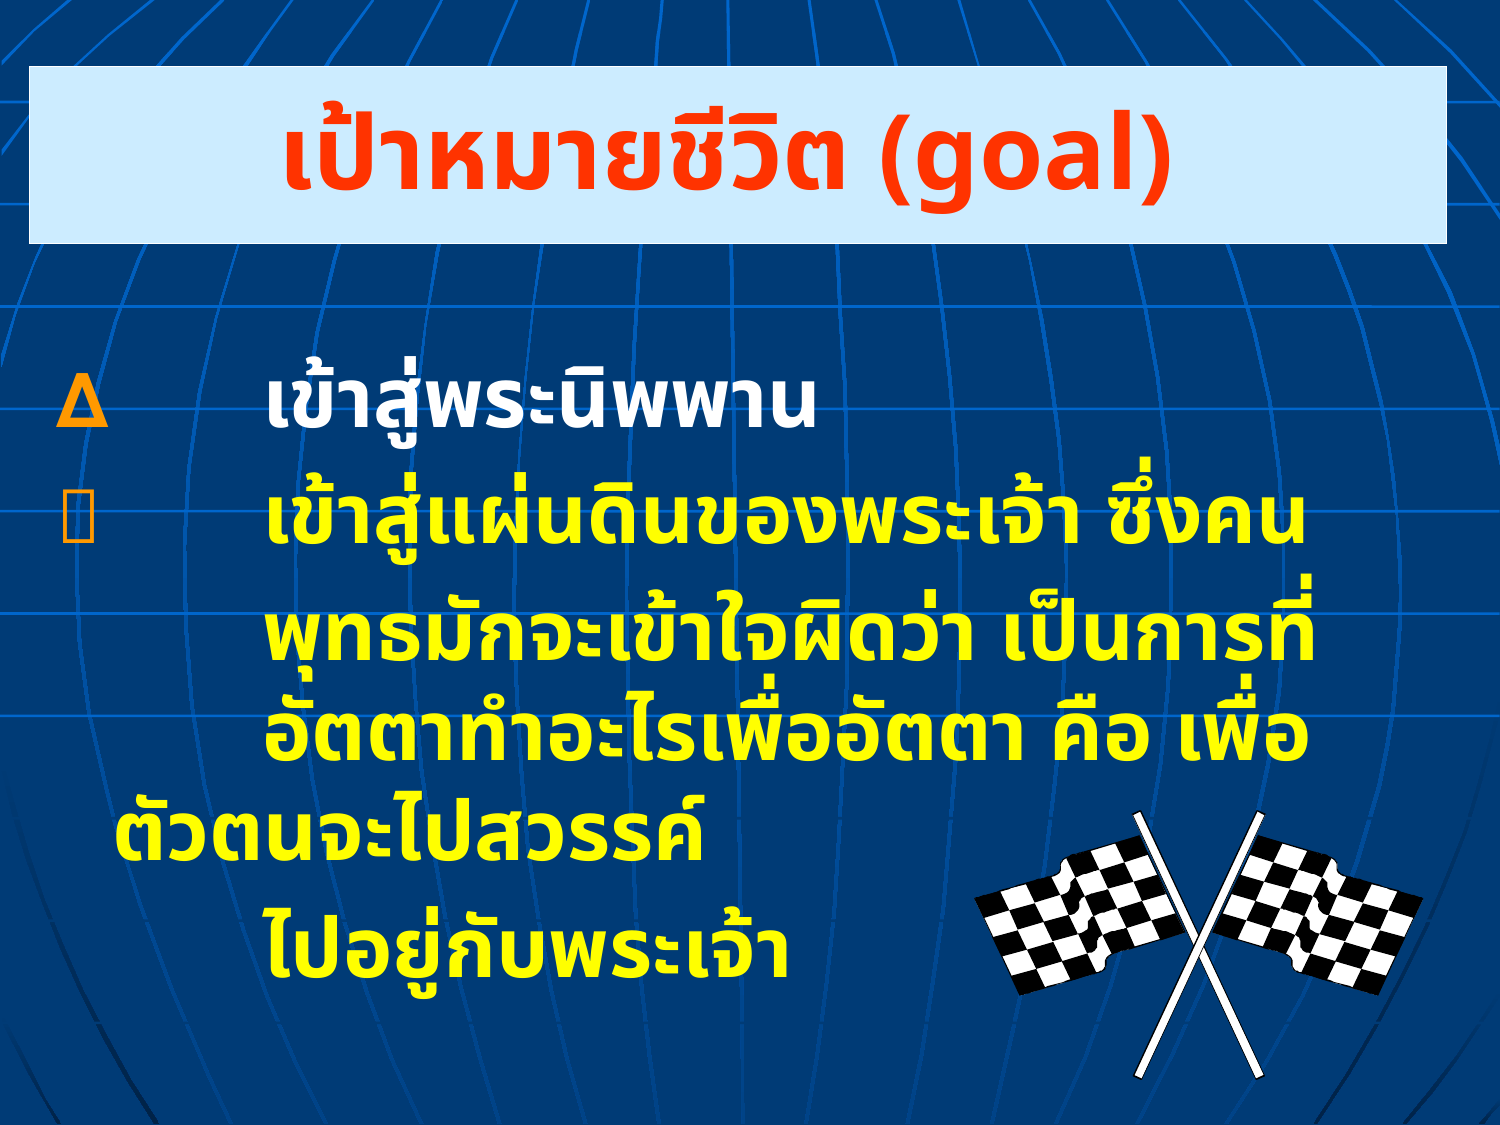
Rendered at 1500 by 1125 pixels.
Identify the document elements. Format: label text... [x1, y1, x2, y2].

list เป้าหมายชีวิต (goal) ∆ เข้าสู่พระนิพพาน  เข้าสู่แผ่นดินของพระเจ้า ซึ่งคน พุทธมักจะเข้าใจผิดว่า เป็นการที่ อัตตาทำอะไรเพื่ออัตตา คือ เพื่อ ตัวตนจะไปสวรรค์ ไปอยู่กับพระเจ้า [41, 78, 1412, 1059]
text_box [29, 66, 1447, 244]
picture [974, 810, 1424, 1080]
